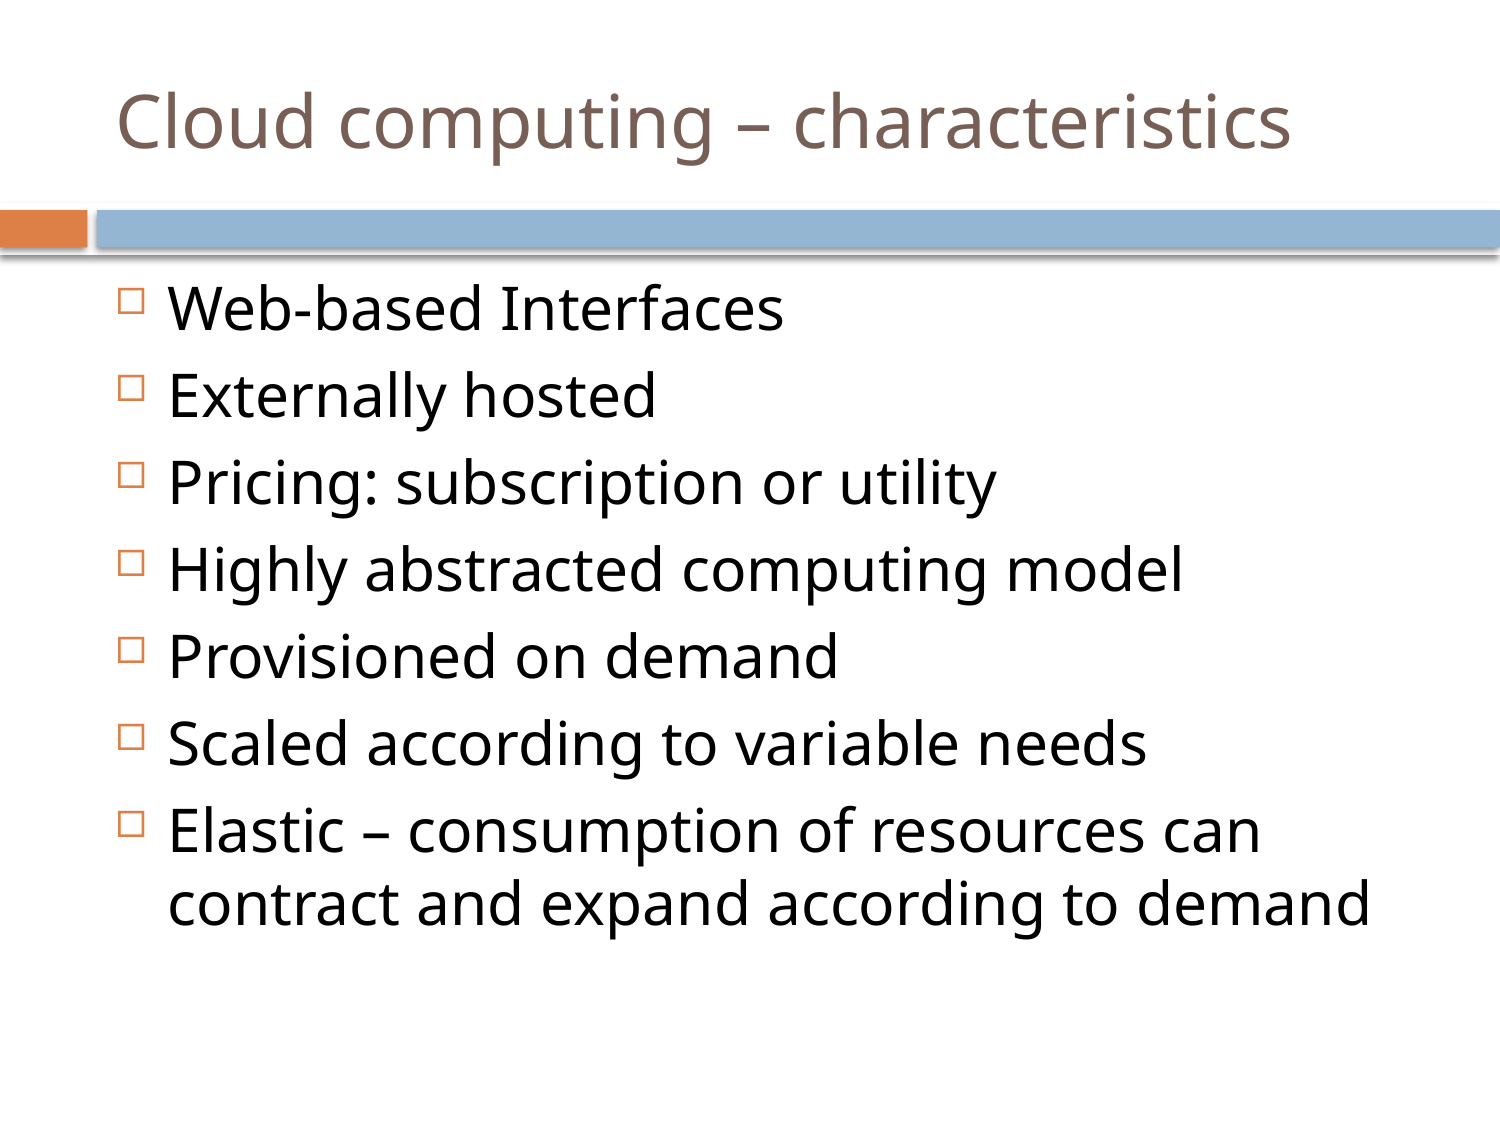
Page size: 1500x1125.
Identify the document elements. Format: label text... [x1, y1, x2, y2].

list Web-based Interfaces Externally hosted Pricing: subscription or utility Highly abstracted computing model Provisioned on demand Scaled according to variable needs Elastic – consumption of resources can contract and expand according to demand [100, 262, 1438, 1000]
title Cloud computing – characteristics [100, 37, 1438, 200]
